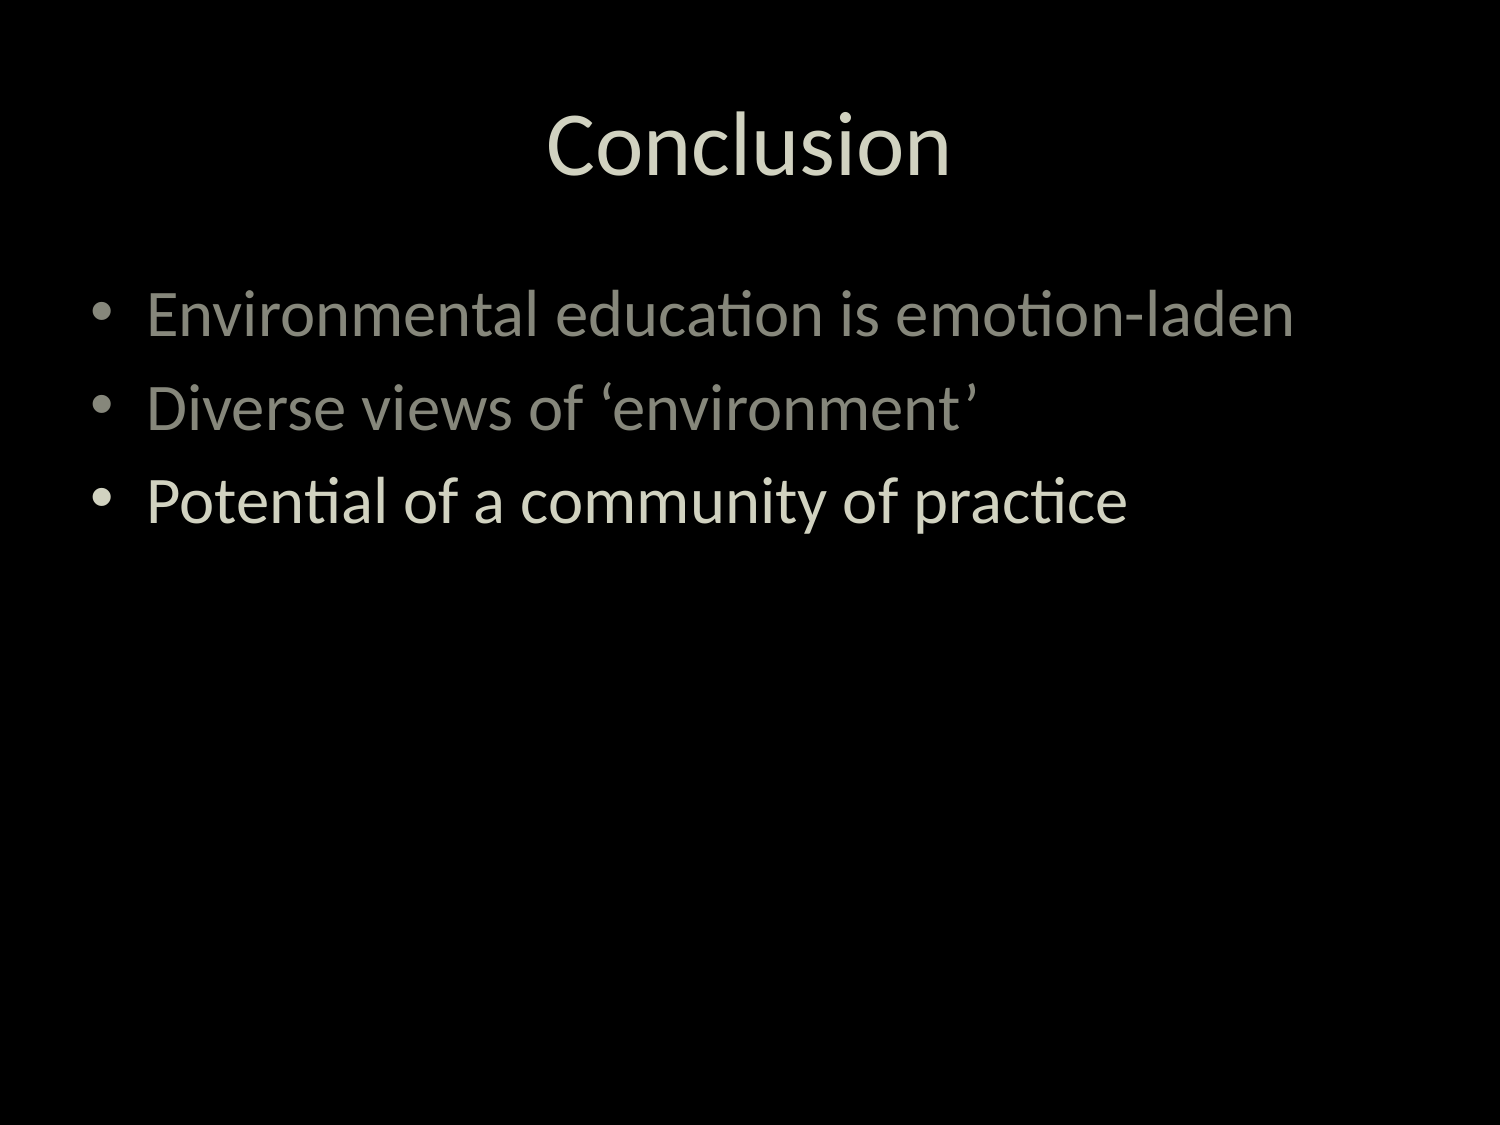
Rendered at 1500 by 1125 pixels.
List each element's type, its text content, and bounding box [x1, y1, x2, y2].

list Environmental education is emotion-laden Diverse views of ‘environment’ Potential of a community of practice [75, 262, 1425, 1005]
title Conclusion [75, 45, 1425, 233]
